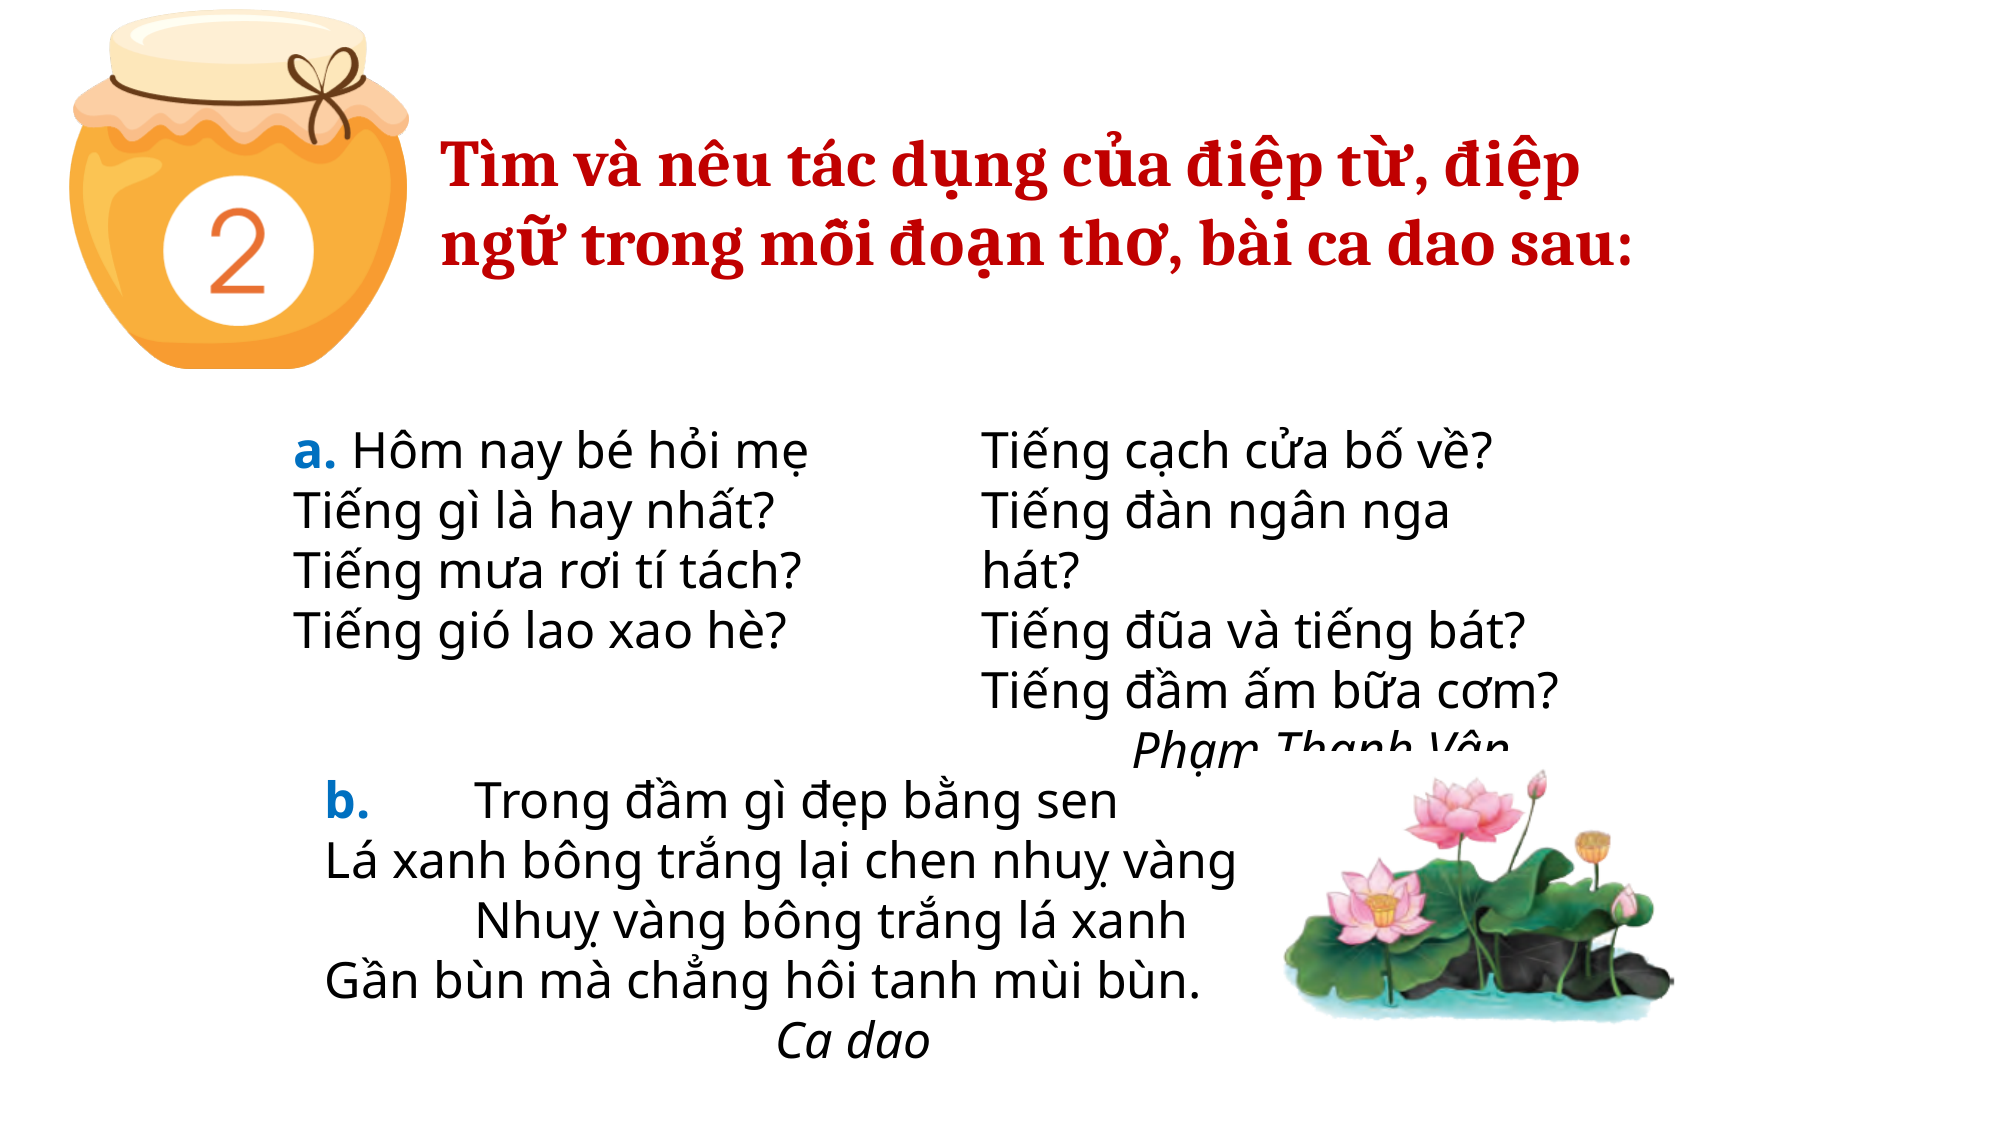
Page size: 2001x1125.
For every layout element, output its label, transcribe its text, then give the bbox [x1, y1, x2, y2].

text_box a. Hôm nay bé hỏi mẹ Tiếng gì là hay nhất? Tiếng mưa rơi tí tách? Tiếng gió lao xao hè? [278, 410, 888, 666]
text_box Tiếng cạch cửa bố về? Tiếng đàn ngân nga hát? Tiếng đũa và tiếng bát? Tiếng đầm ấm bữa cơm? Phạm Thanh Vân [966, 410, 1575, 760]
text_box b. Trong đầm gì đẹp bằng sen Lá xanh bông trắng lại chen nhuỵ vàng Nhuỵ vàng bông trắng lá xanh Gần bùn mà chẳng hôi tanh mùi bùn. Ca dao [310, 760, 1271, 1076]
picture [65, 0, 411, 385]
text_box Tìm và nêu tác dụng của điệp từ, điệp ngữ trong mỗi đoạn thơ, bài ca dao sau: [426, 111, 1722, 287]
picture [1245, 751, 1731, 1039]
